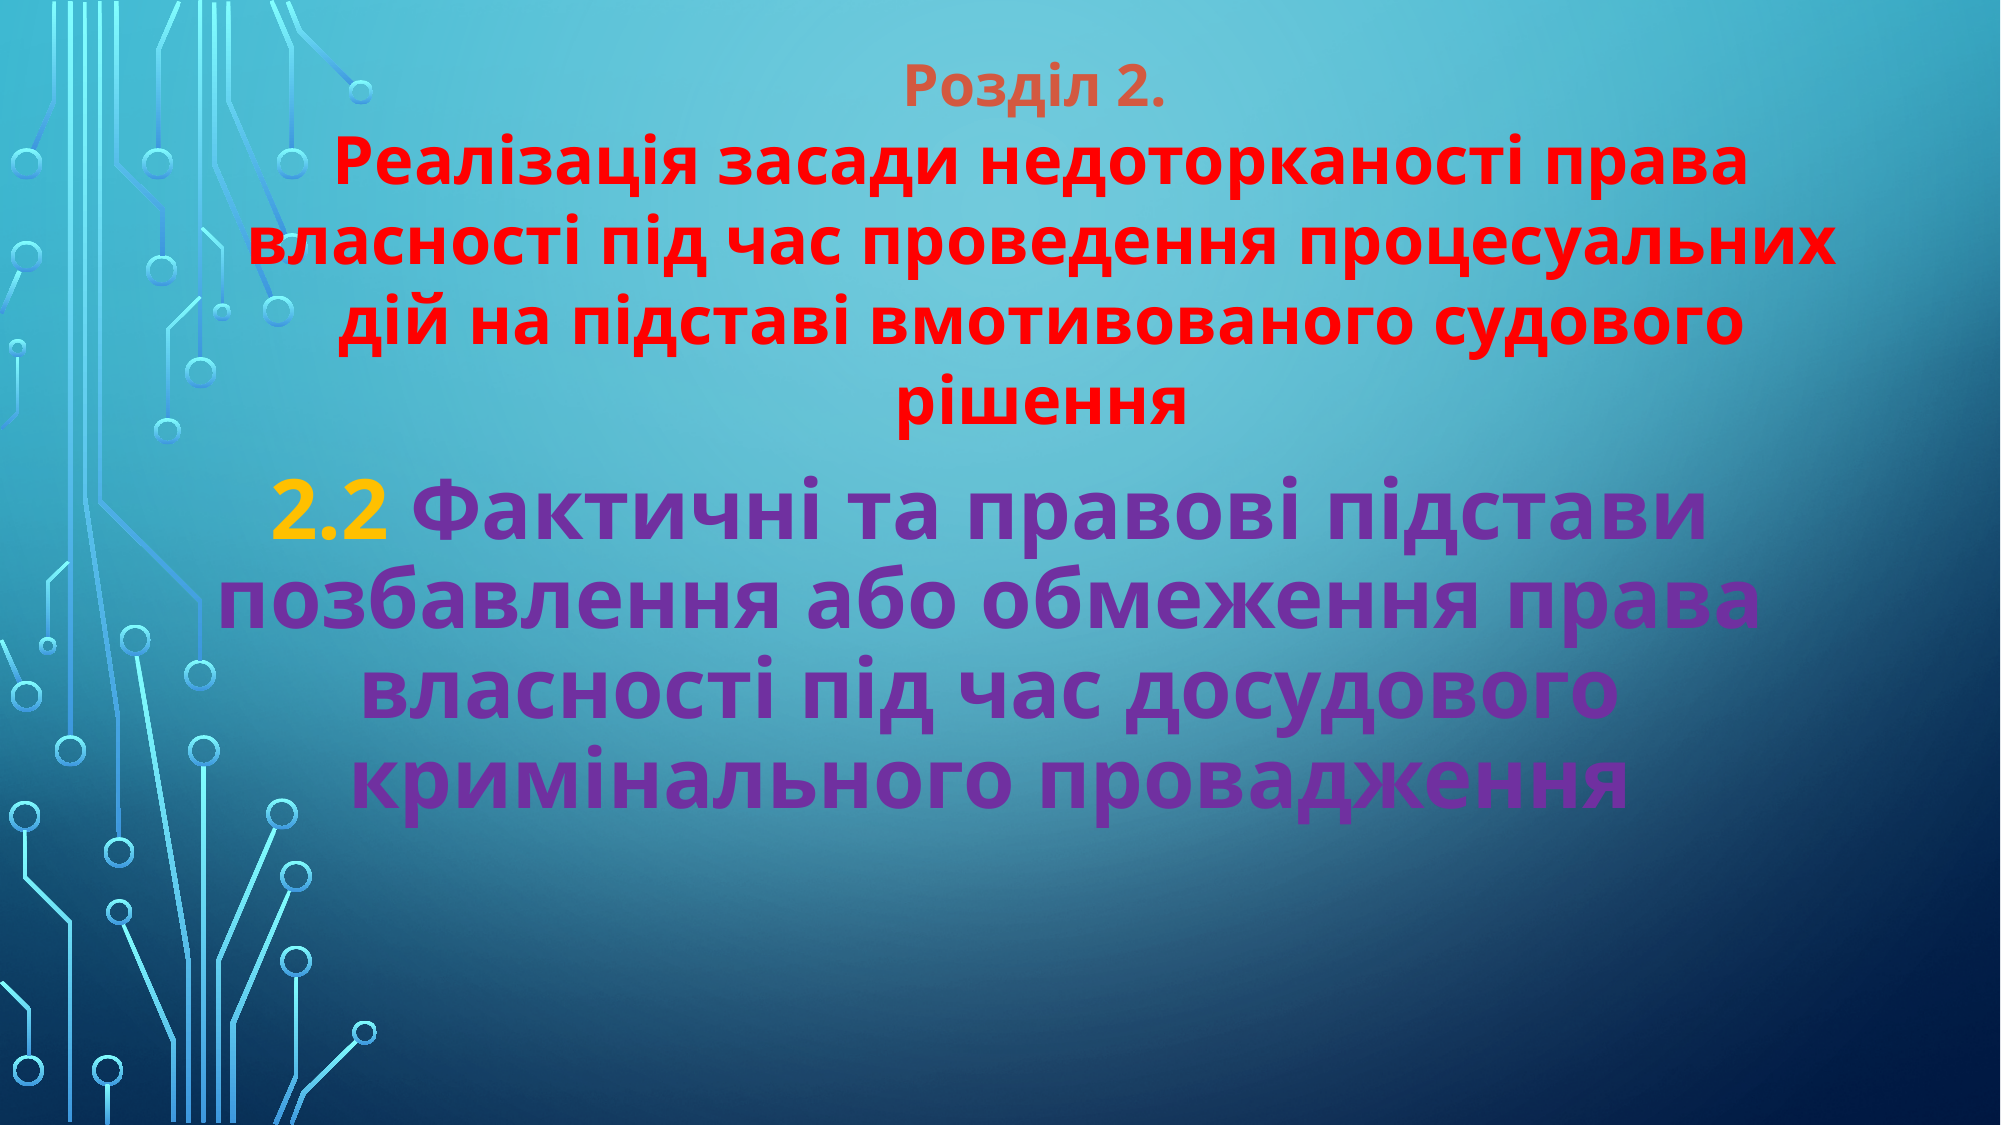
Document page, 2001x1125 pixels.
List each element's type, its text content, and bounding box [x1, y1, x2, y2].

text_box Розділ 2. Реалізація засади недоторканості права власності під час проведення процесуальних дій на підставі вмотивованого судового рішення [172, 40, 1913, 445]
title 2.2 Фактичні та правові підстави позбавлення або обмеження права власності під час досудового кримінального провадження [97, 223, 1884, 835]
